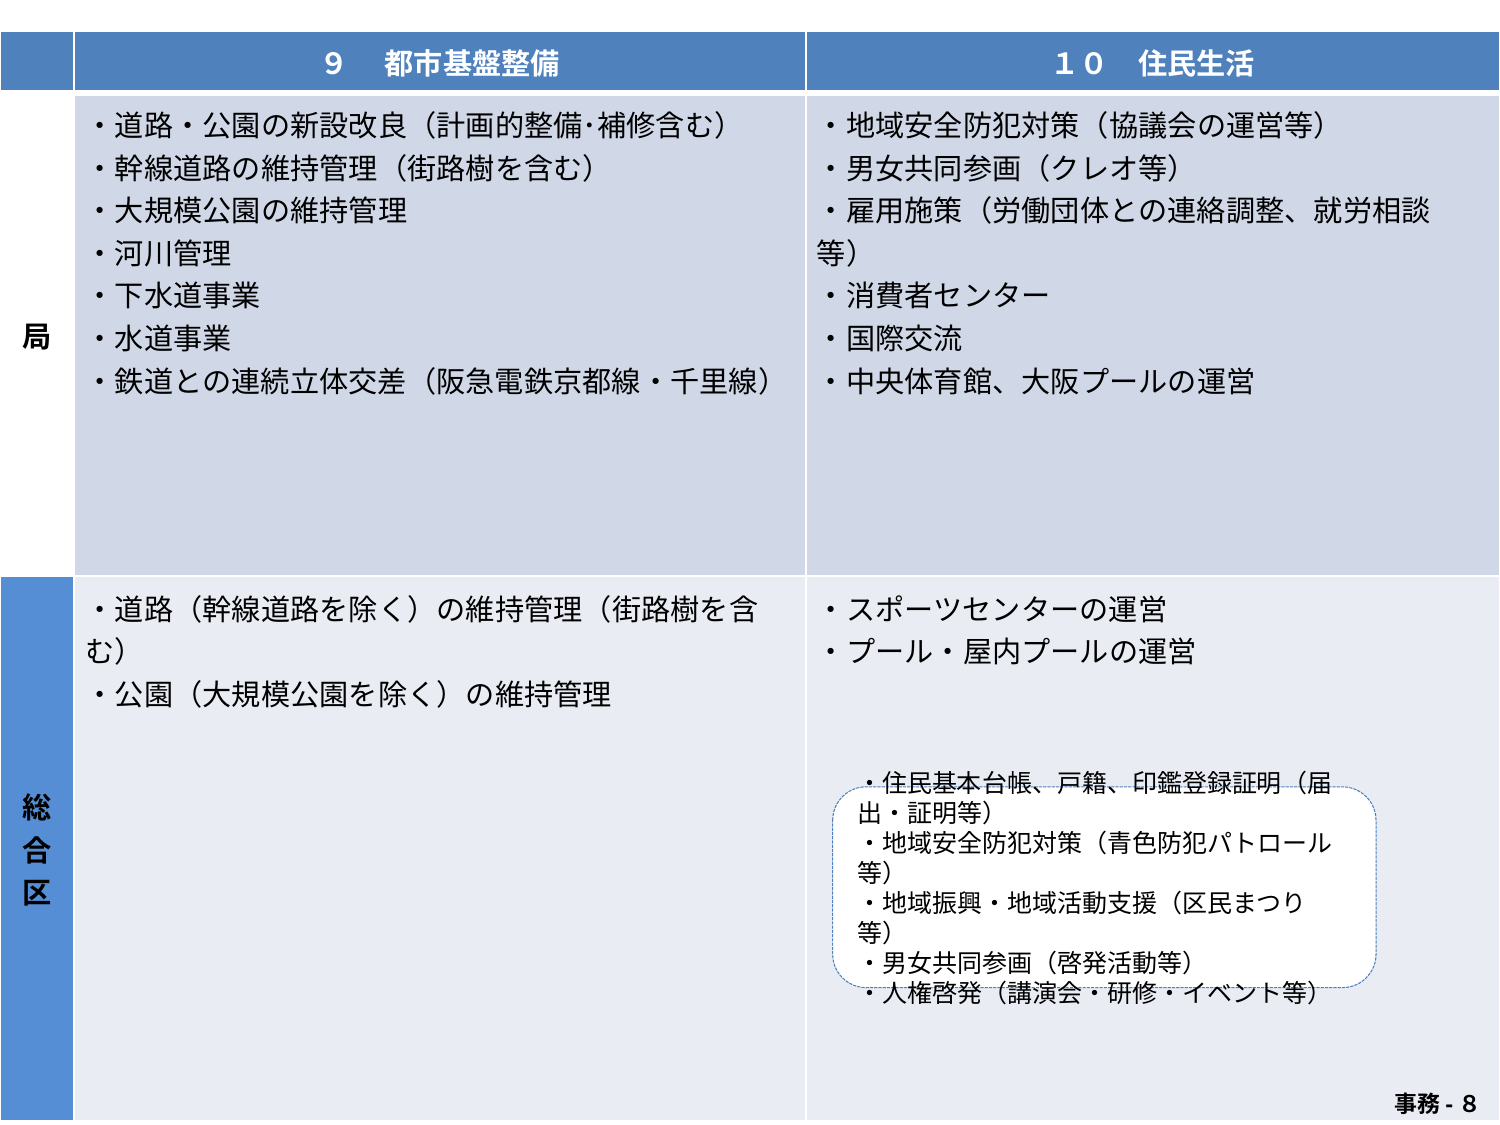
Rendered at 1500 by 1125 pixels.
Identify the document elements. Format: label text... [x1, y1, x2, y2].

text_box 事務-８ [1327, 1082, 1497, 1125]
table_cell 局 [1, 96, 73, 575]
table_cell ・道路・公園の新設改良（計画的整備･補修含む） ・幹線道路の維持管理（街路樹を含む） ・大規模公園の維持管理 ・河川管理 ・下水道事業 ・水道事業 ・鉄道との連続立体交差（阪急電鉄京都線・千里線） [75, 96, 805, 575]
table_cell ・スポーツセンターの運営 ・プール・屋内プールの運営 [807, 577, 1499, 1120]
text_box ・住民基本台帳、戸籍、印鑑登録証明（届出・証明等） ・地域安全防犯対策（青色防犯パトロール等） ・地域振興・地域活動支援（区民まつり等） ・男女共同参画（啓発活動等） ・人権啓発（講演会・研修・イベント等） [830, 784, 1379, 990]
table_cell ・道路（幹線道路を除く）の維持管理（街路樹を含む） ・公園（大規模公園を除く）の維持管理 [75, 577, 805, 1120]
table_header １０ 住民生活 [807, 32, 1499, 90]
table_header [1, 32, 73, 90]
table_cell 総合区 [1, 577, 73, 1120]
table_cell ・地域安全防犯対策（協議会の運営等） ・男女共同参画（クレオ等） ・雇用施策（労働団体との連絡調整、就労相談等） ・消費者センター ・国際交流 ・中央体育館、大阪プールの運営 [807, 96, 1499, 575]
table_header ９ 都市基盤整備 [75, 32, 805, 90]
